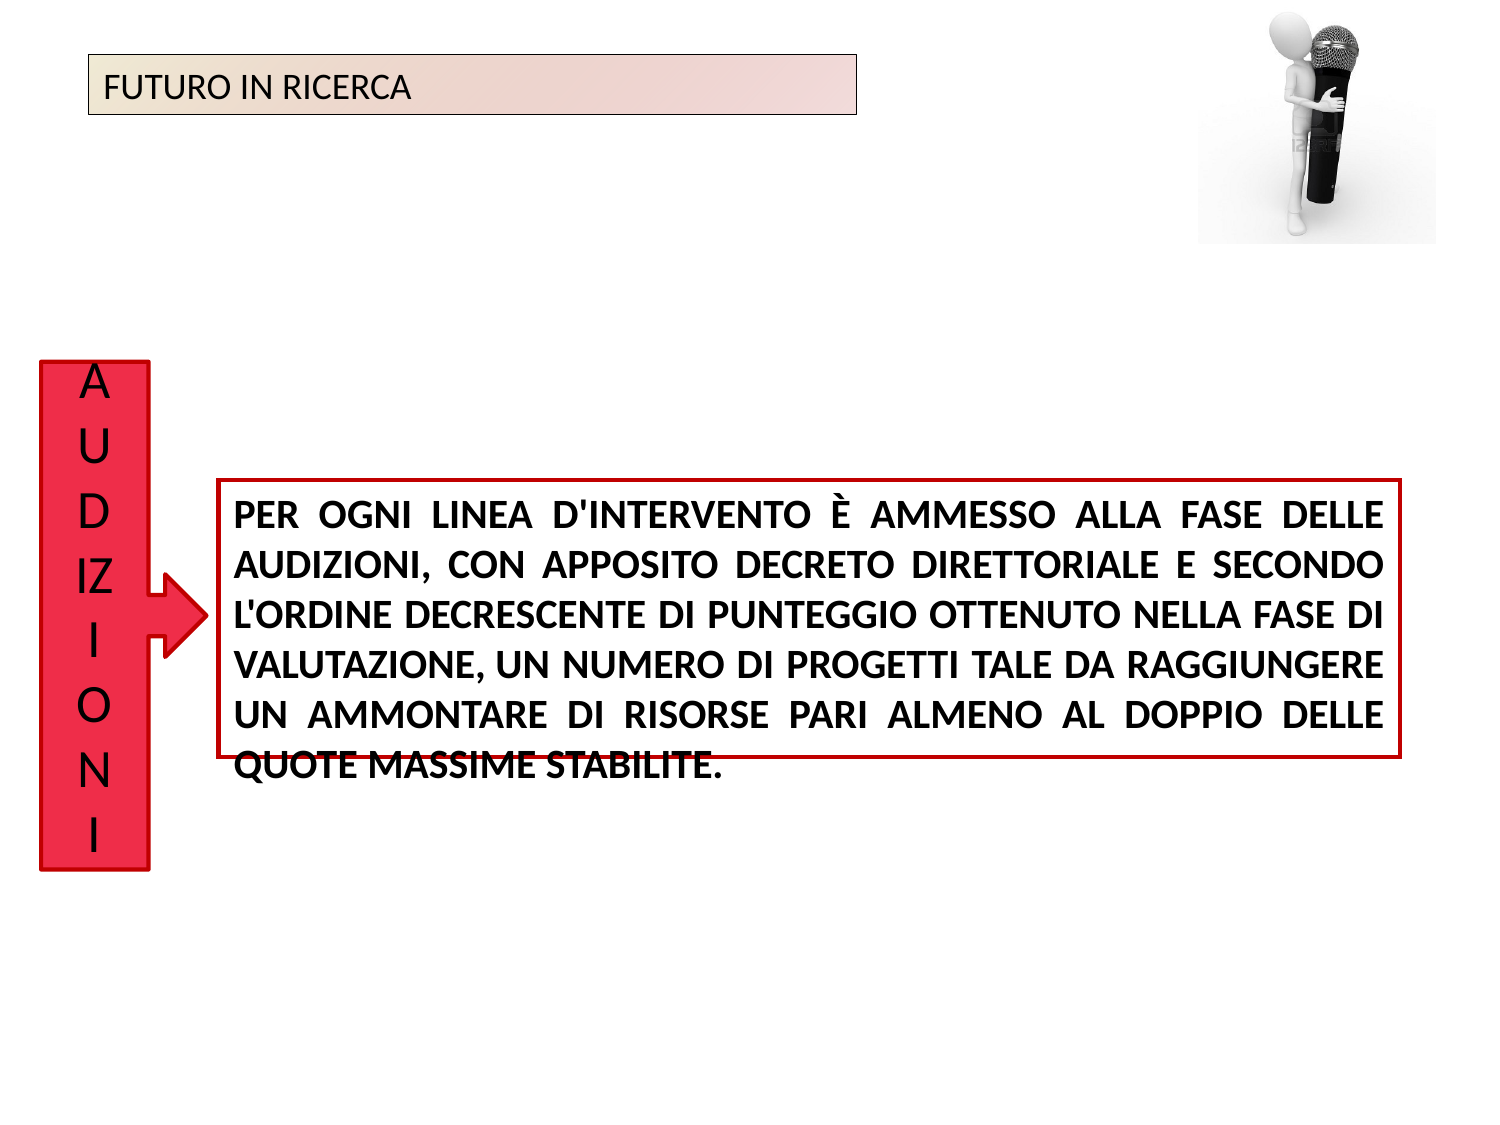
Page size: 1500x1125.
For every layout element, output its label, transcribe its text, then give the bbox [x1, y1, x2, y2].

text_box [125, 359, 209, 872]
picture [1198, 6, 1436, 244]
text_box FUTURO IN RICERCA [88, 54, 857, 115]
text_box [39, 359, 64, 872]
subtitle Per ogni linea d'intervento è ammesso alla fase delle audizioni, con apposito decreto direttoriale e secondo l'ordine decrescente di punteggio ottenuto nella fase di valutazione, un numero di progetti tale da raggiungere un ammontare di risorse pari almeno al doppio delle quote massime stabilite. [218, 479, 1400, 758]
title AUDIZIONI [64, 326, 125, 882]
